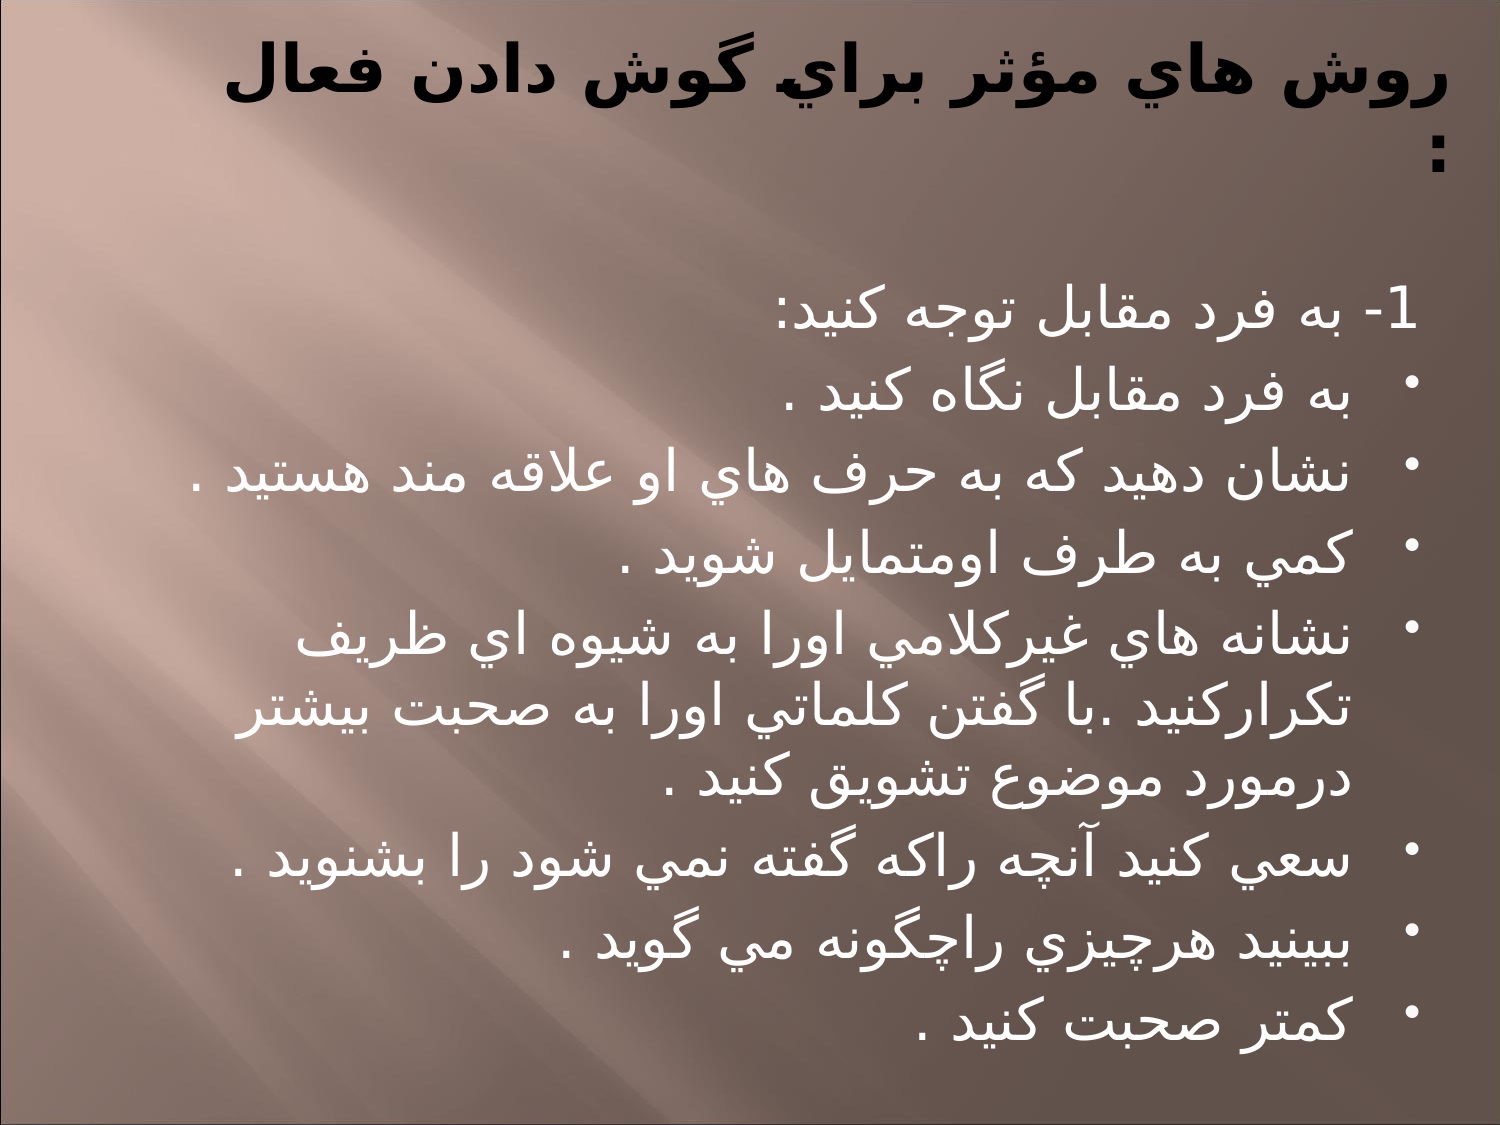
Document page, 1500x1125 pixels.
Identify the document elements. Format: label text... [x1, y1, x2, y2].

picture [0, 0, 1500, 1125]
list 1- به فرد مقابل توجه كنيد: به فرد مقابل نگاه كنيد . نشان دهيد كه به حرف هاي او علاقه مند هستيد . كمي به طرف اومتمايل شويد . نشانه هاي غيركلامي اورا به شيوه اي ظريف تكراركنيد .با گفتن كلماتي اورا به صحبت بيشتر درمورد موضوع تشويق كنيد . سعي كنيد آنچه راكه گفته نمي شود را بشنويد . ببينيد هرچيزي راچگونه مي گويد . كمتر صحبت كنيد . [75, 262, 1459, 1125]
title روش هاي مؤثر براي گوش دادن فعال : [188, 35, 1468, 176]
